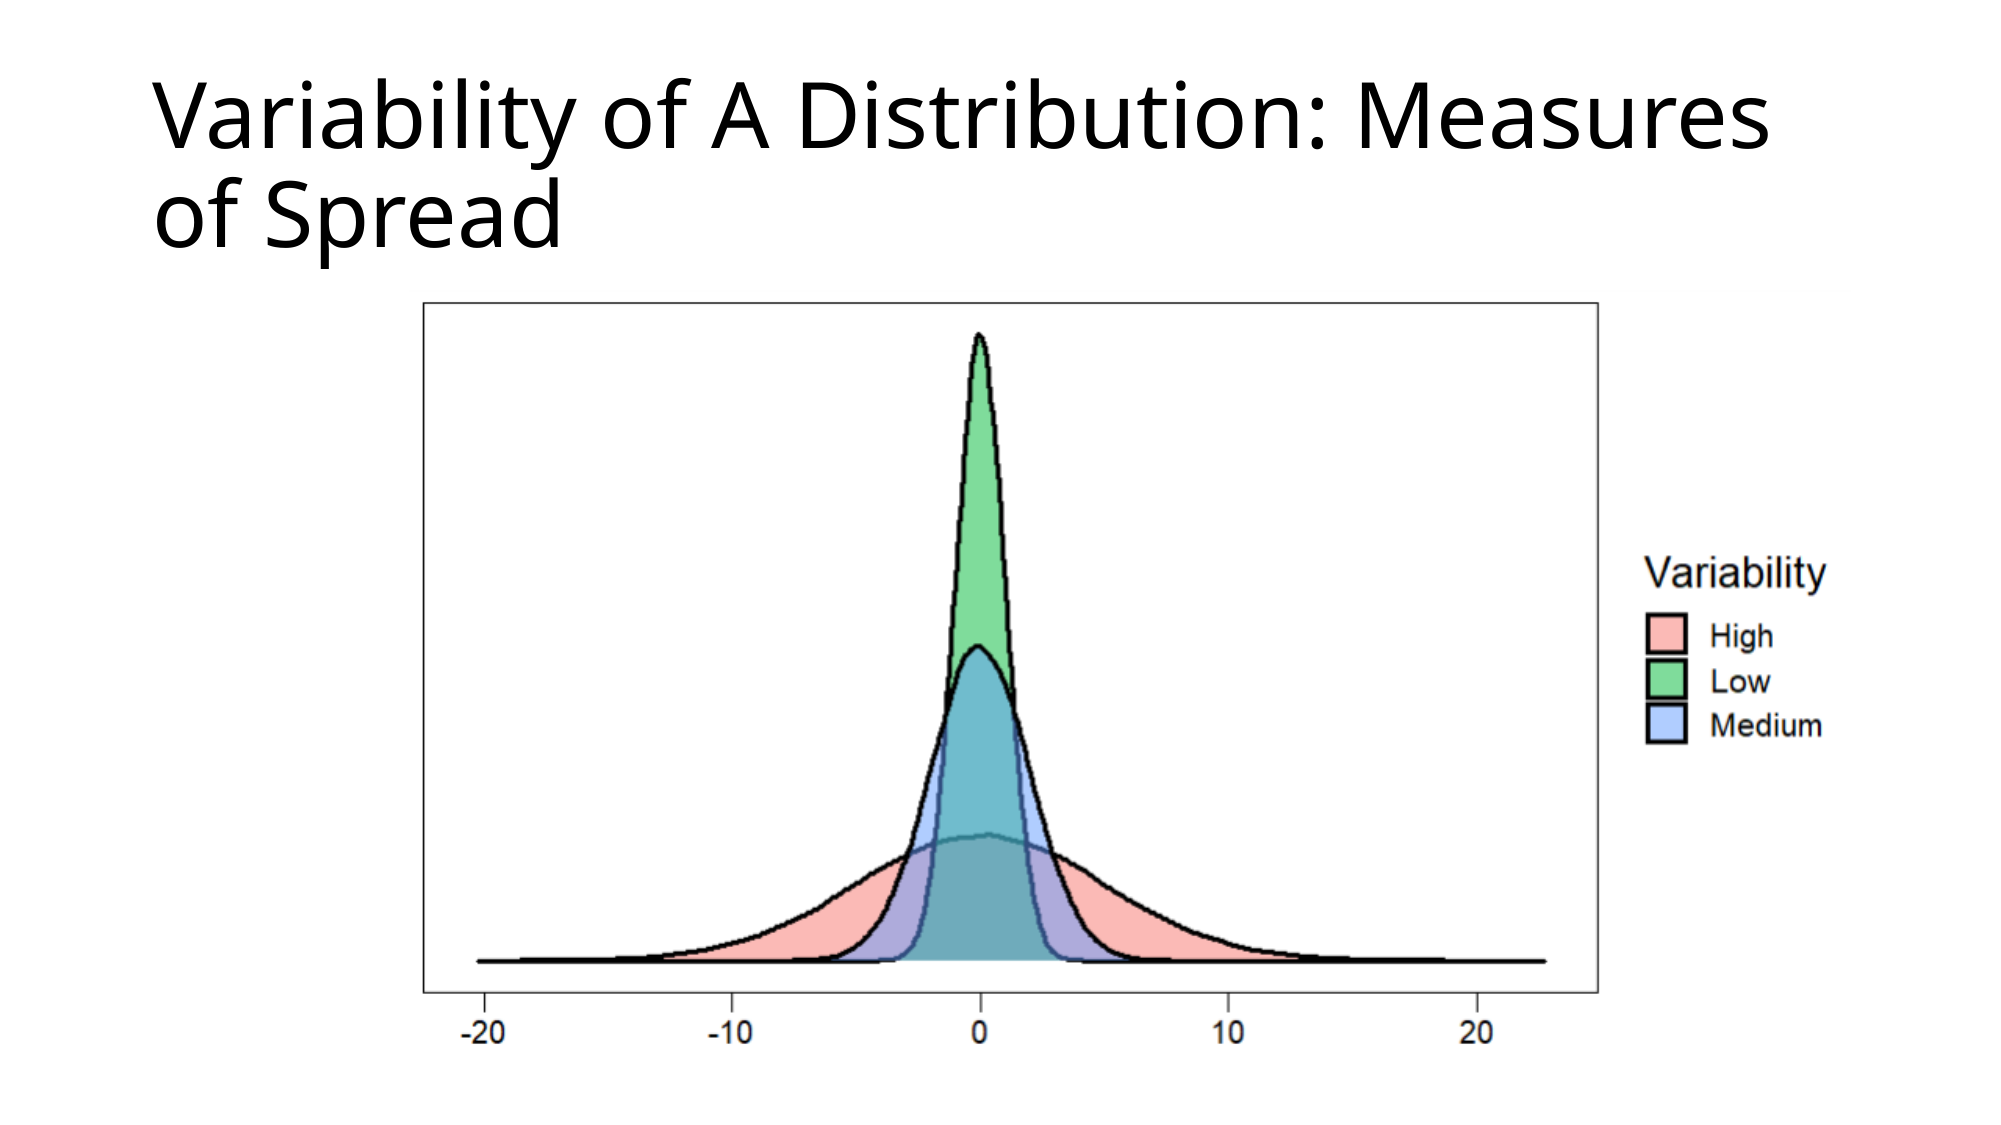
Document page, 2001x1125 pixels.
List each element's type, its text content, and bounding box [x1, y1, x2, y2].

title Variability of A Distribution: Measures of Spread [137, 59, 1863, 278]
picture [409, 290, 1851, 1080]
